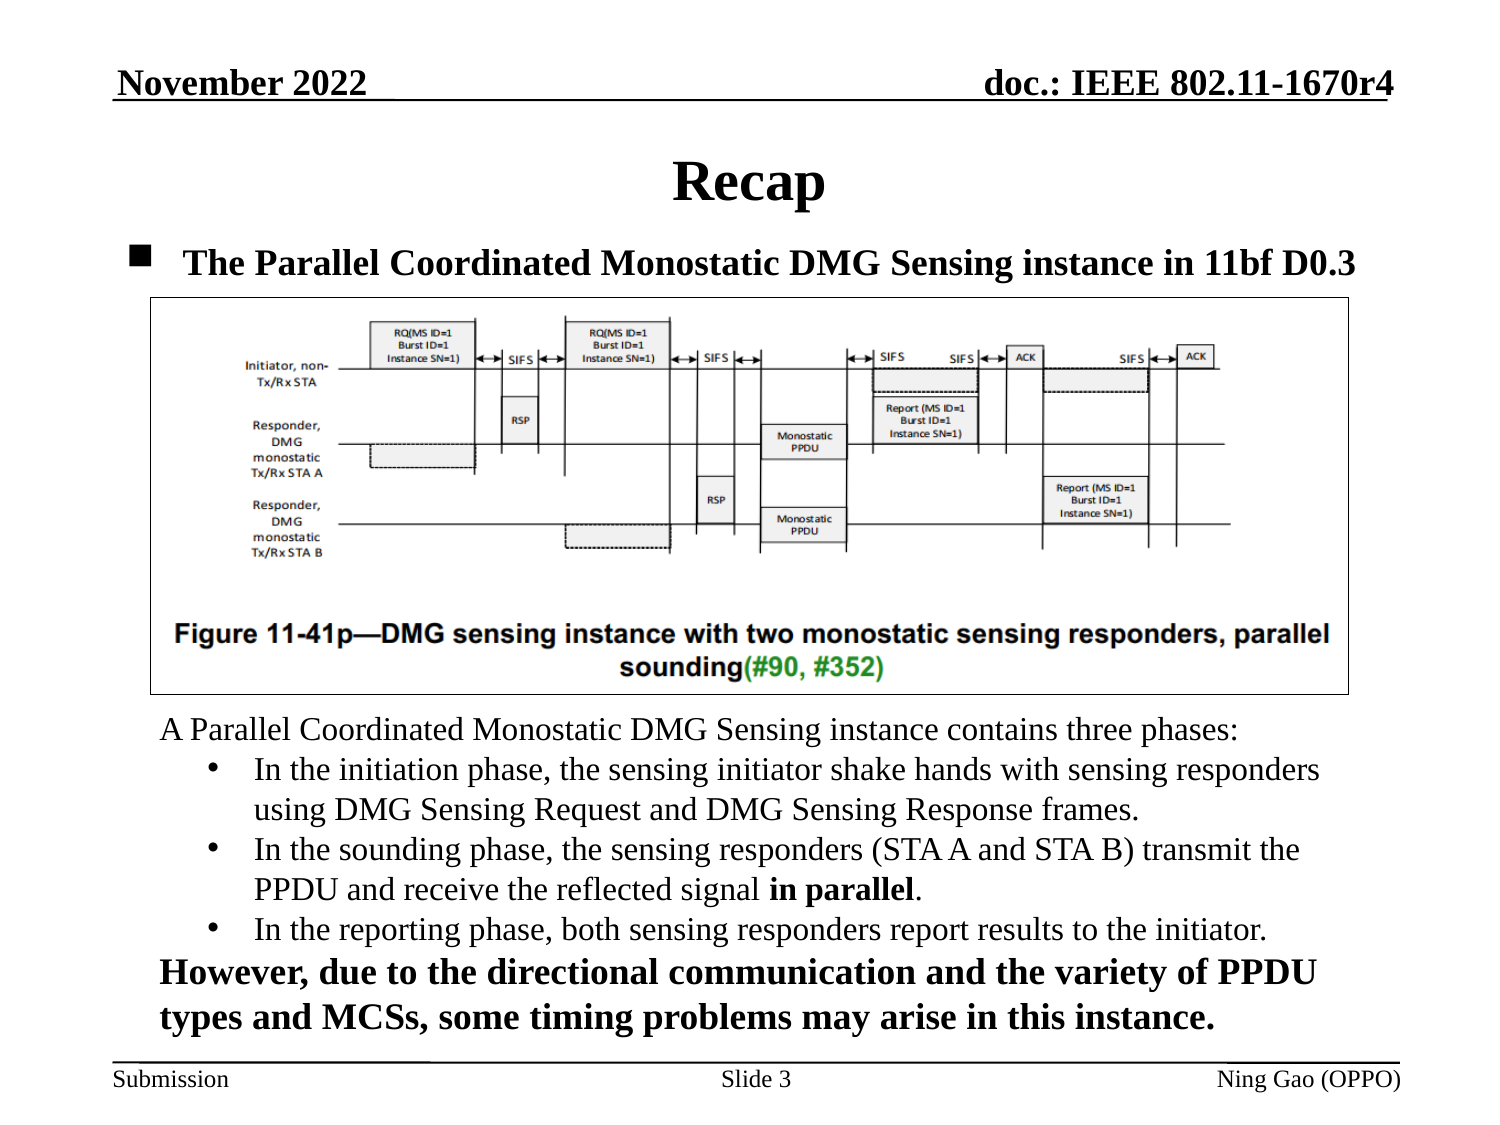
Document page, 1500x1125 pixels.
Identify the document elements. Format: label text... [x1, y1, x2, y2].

title Recap [111, 136, 1388, 217]
slide_number Slide 3 [712, 1061, 800, 1123]
text_box The Parallel Coordinated Monostatic DMG Sensing instance in 11bf D0.3 [111, 230, 1387, 291]
picture [150, 296, 1349, 695]
text_box A Parallel Coordinated Monostatic DMG Sensing instance contains three phases: In the initiation phase, the sensing initiator shake hands with sensing responders using DMG Sensing Request and DMG Sensing Response frames. In the sounding phase, the sensing responders (STA A and STA B) transmit the PPDU and receive the reflected signal in parallel. In the reporting phase, both sensing responders report results to the initiator. However, due to the directional communication and the variety of PPDU types and MCSs, some timing problems may arise in this instance. [144, 700, 1368, 1045]
footer Ning Gao (OPPO) [1031, 1061, 1402, 1093]
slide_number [116, 58, 507, 104]
